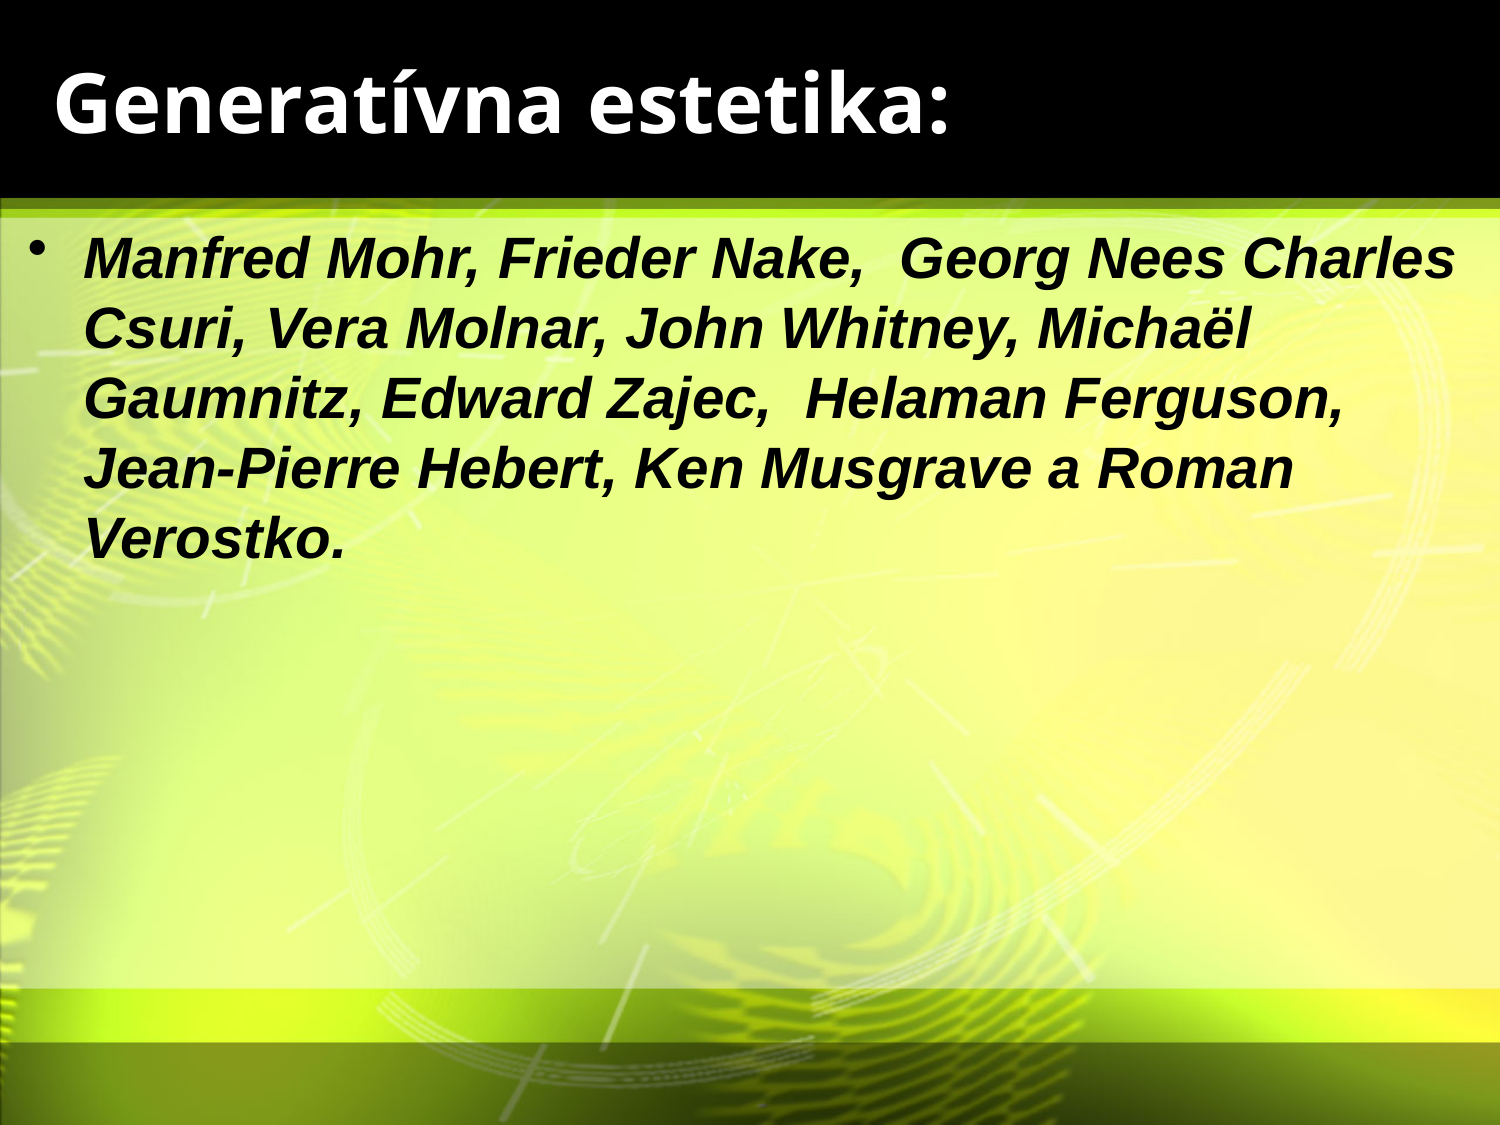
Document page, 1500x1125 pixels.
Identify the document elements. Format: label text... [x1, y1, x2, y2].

picture [0, 0, 1500, 1125]
list Manfred Mohr, Frieder Nake, Georg Nees Charles Csuri, Vera Molnar, John Whitney, Michaël Gaumnitz, Edward Zajec, Helaman Ferguson, Jean-Pierre Hebert, Ken Musgrave a Roman Verostko. [12, 212, 1500, 1038]
title Generatívna estetika: [37, 37, 1276, 163]
